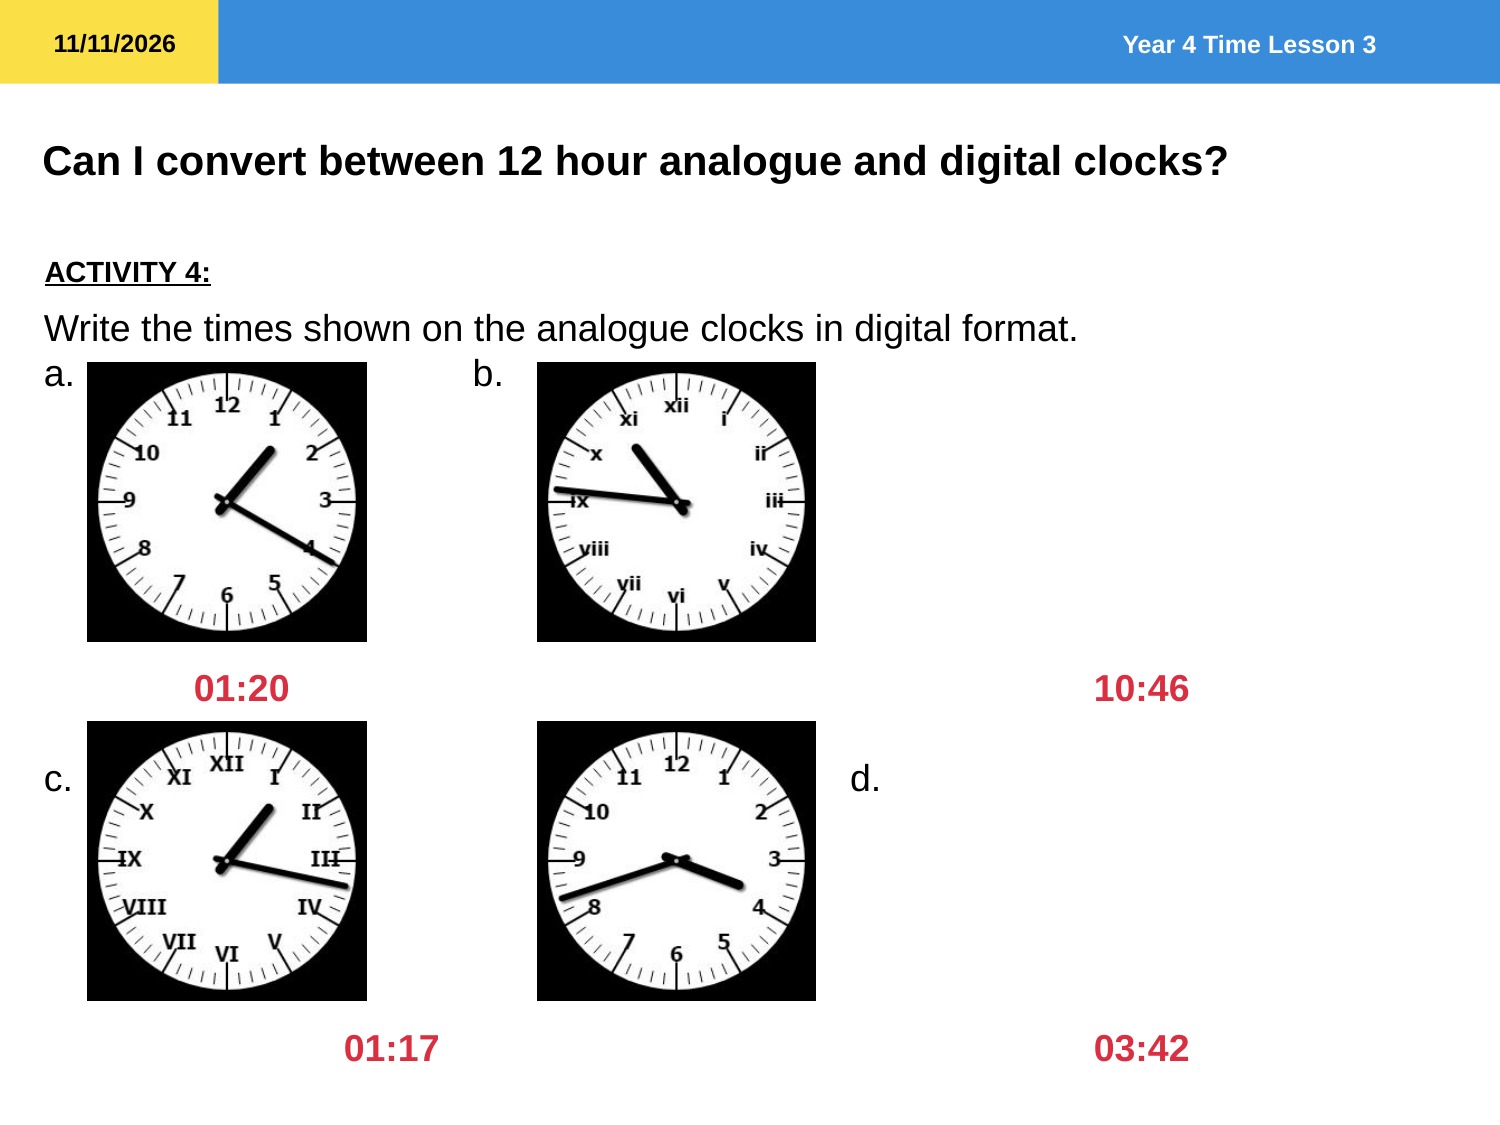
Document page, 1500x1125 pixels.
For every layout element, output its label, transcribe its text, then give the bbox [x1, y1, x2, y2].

text_box ACTIVITY 4: [29, 246, 227, 296]
picture [87, 362, 367, 642]
picture [537, 721, 816, 1001]
picture [537, 362, 816, 642]
picture [87, 721, 367, 1001]
text_box Write the times shown on the analogue clocks in digital format. a. b. 01:20 10:46 d. d. 01:17 03:42 [29, 296, 1500, 1125]
